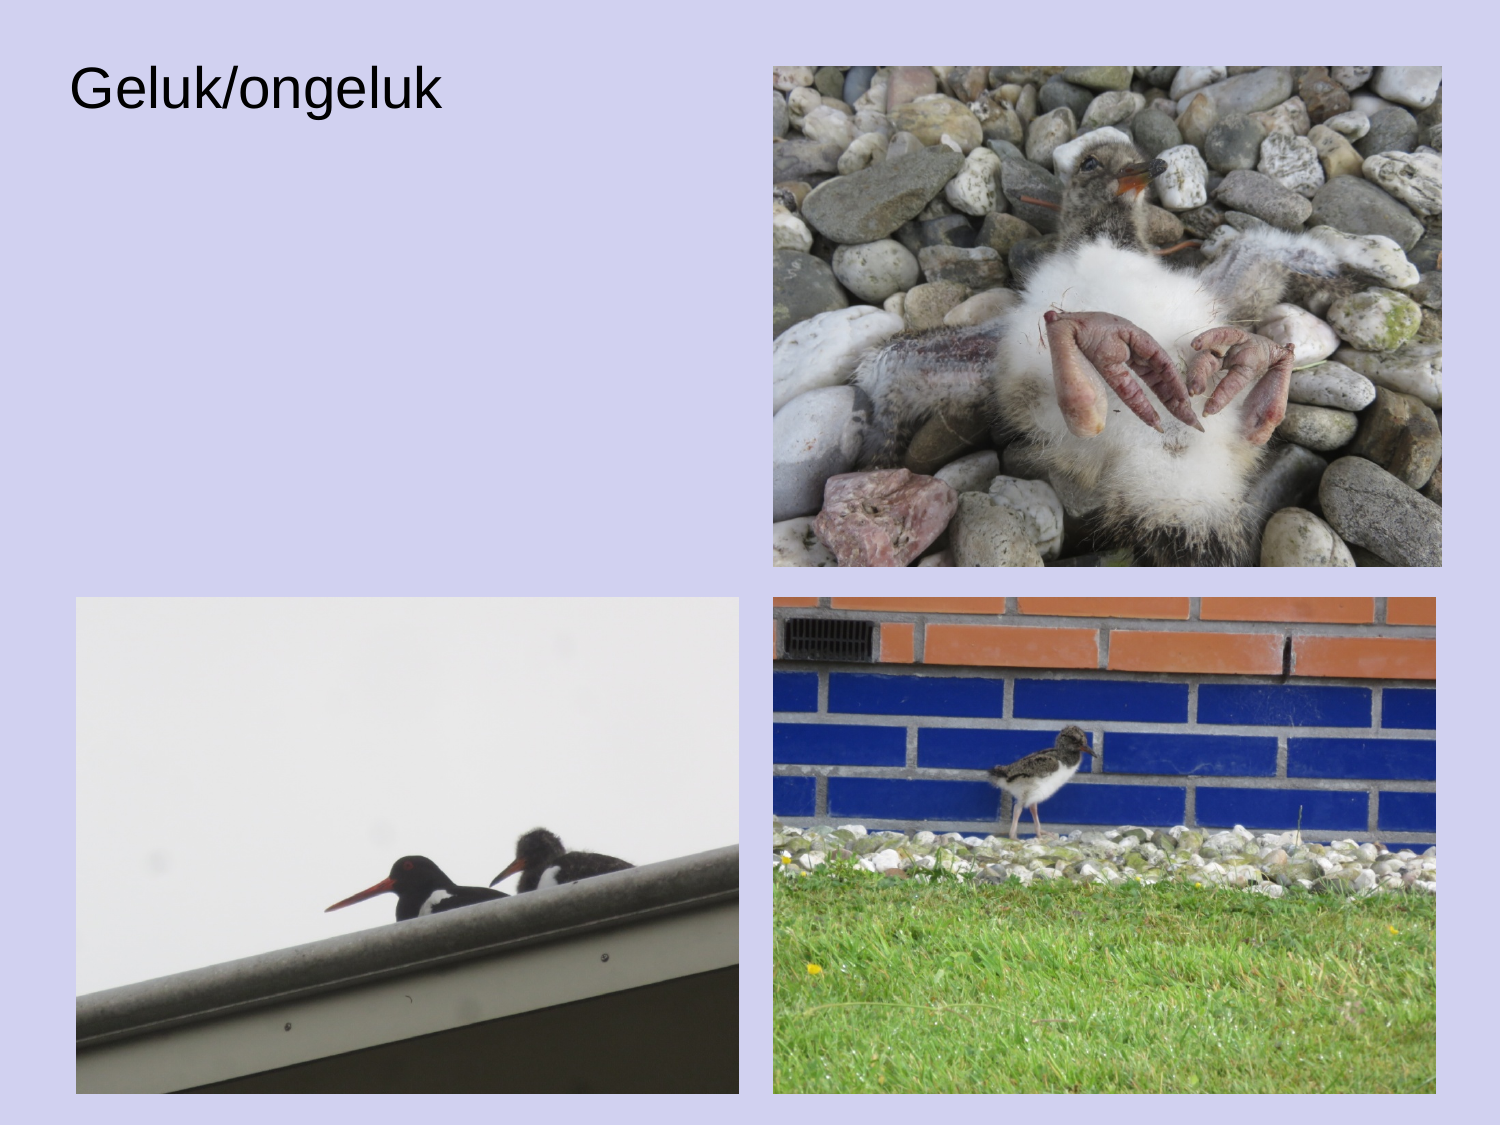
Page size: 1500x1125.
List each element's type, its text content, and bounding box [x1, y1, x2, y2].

text_box Geluk/ongeluk [55, 42, 459, 128]
picture [773, 597, 1436, 1095]
picture [76, 597, 739, 1095]
picture [773, 66, 1442, 568]
